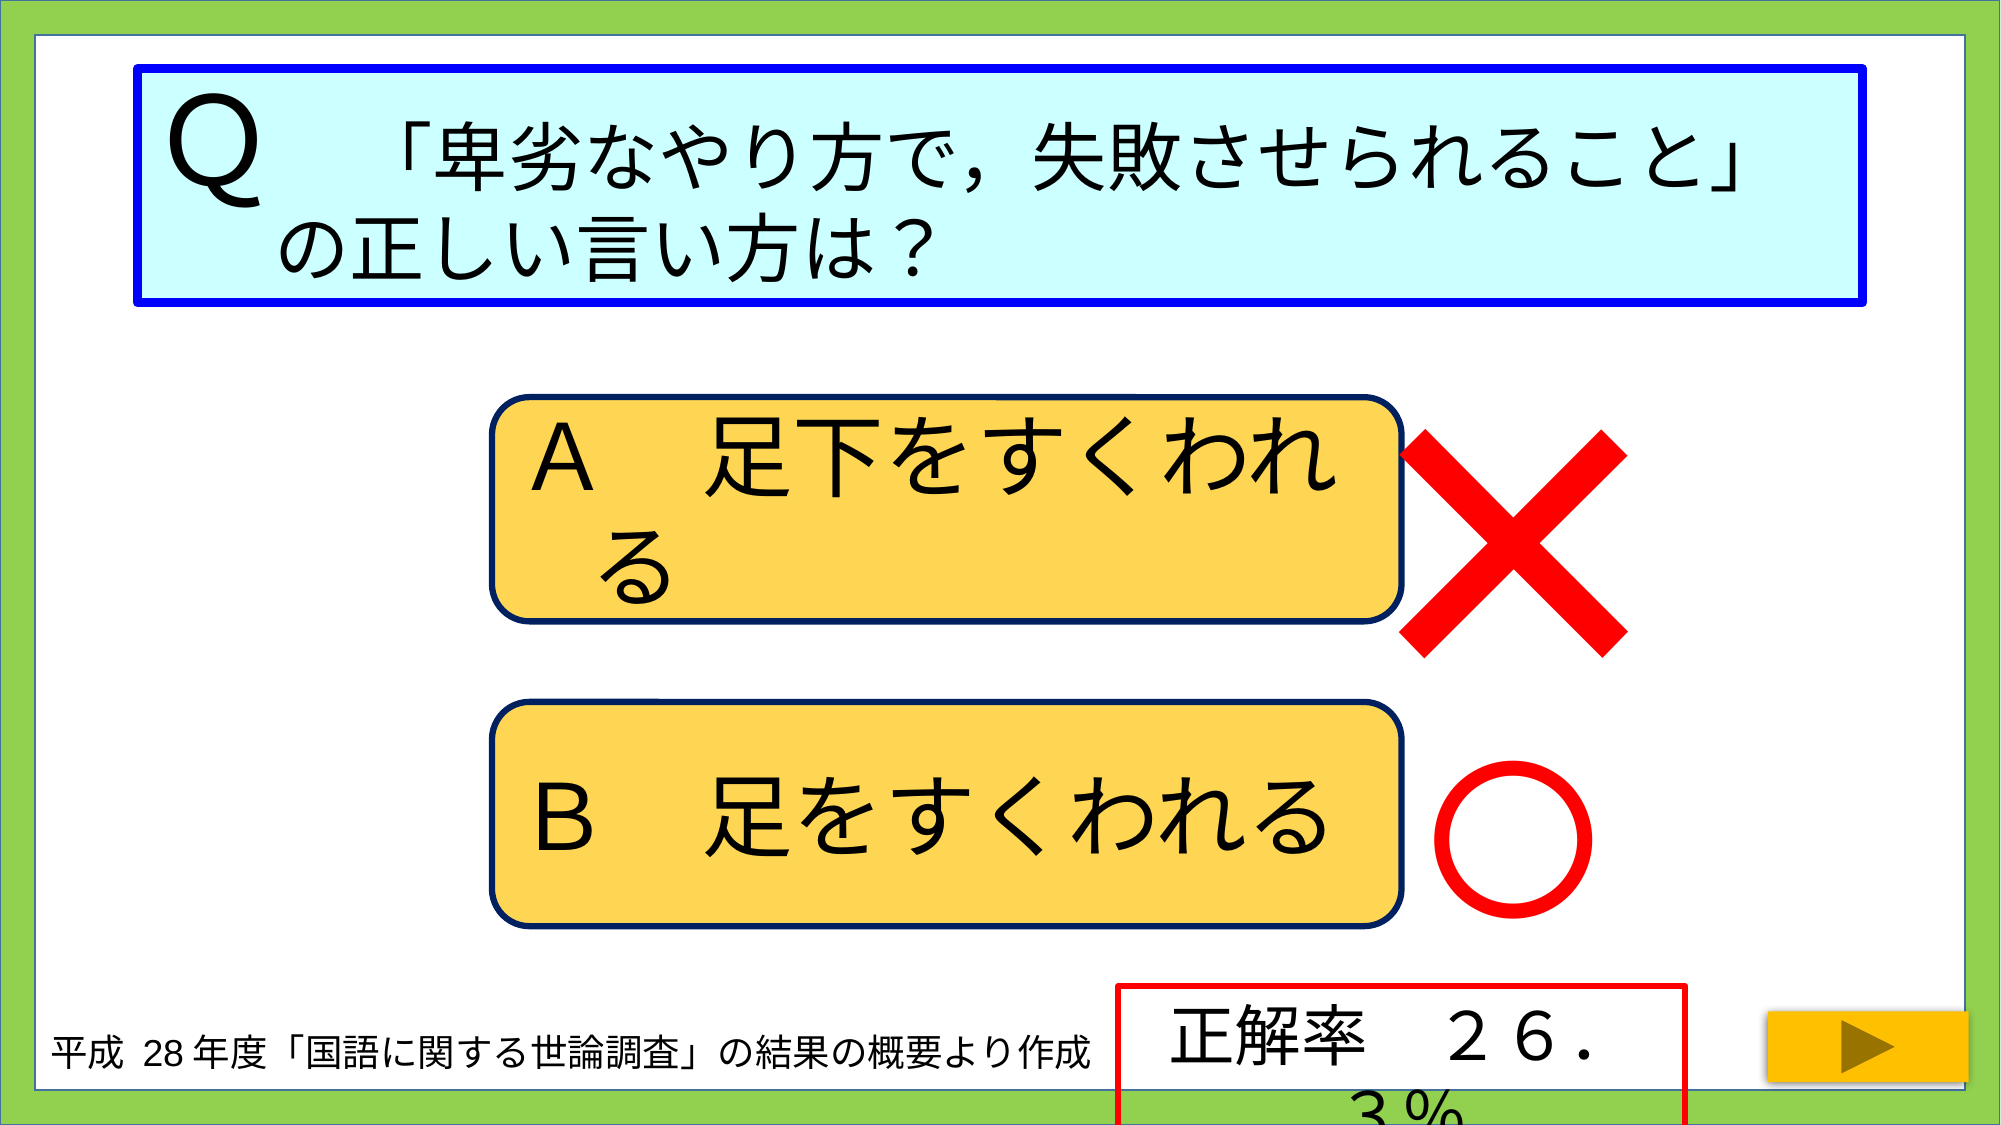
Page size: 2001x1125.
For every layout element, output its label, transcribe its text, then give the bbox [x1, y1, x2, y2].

text_box 正解率 ２６．３％ [1118, 986, 1686, 1125]
text_box × [1307, 193, 1721, 826]
text_box ○ [1307, 826, 1721, 1027]
text_box [1767, 1011, 1969, 1083]
title Ｑ 「卑劣なやり方で，失敗させられること」 の正しい言い方は？ [137, 68, 1863, 303]
text_box Ｂ 足をすくわれる [491, 701, 1307, 927]
text_box 平成 28年度「国語に関する世論調査」の結果の概要より作成 [35, 1021, 1107, 1082]
text_box Ａ 足下をすくわれる [491, 397, 1307, 622]
